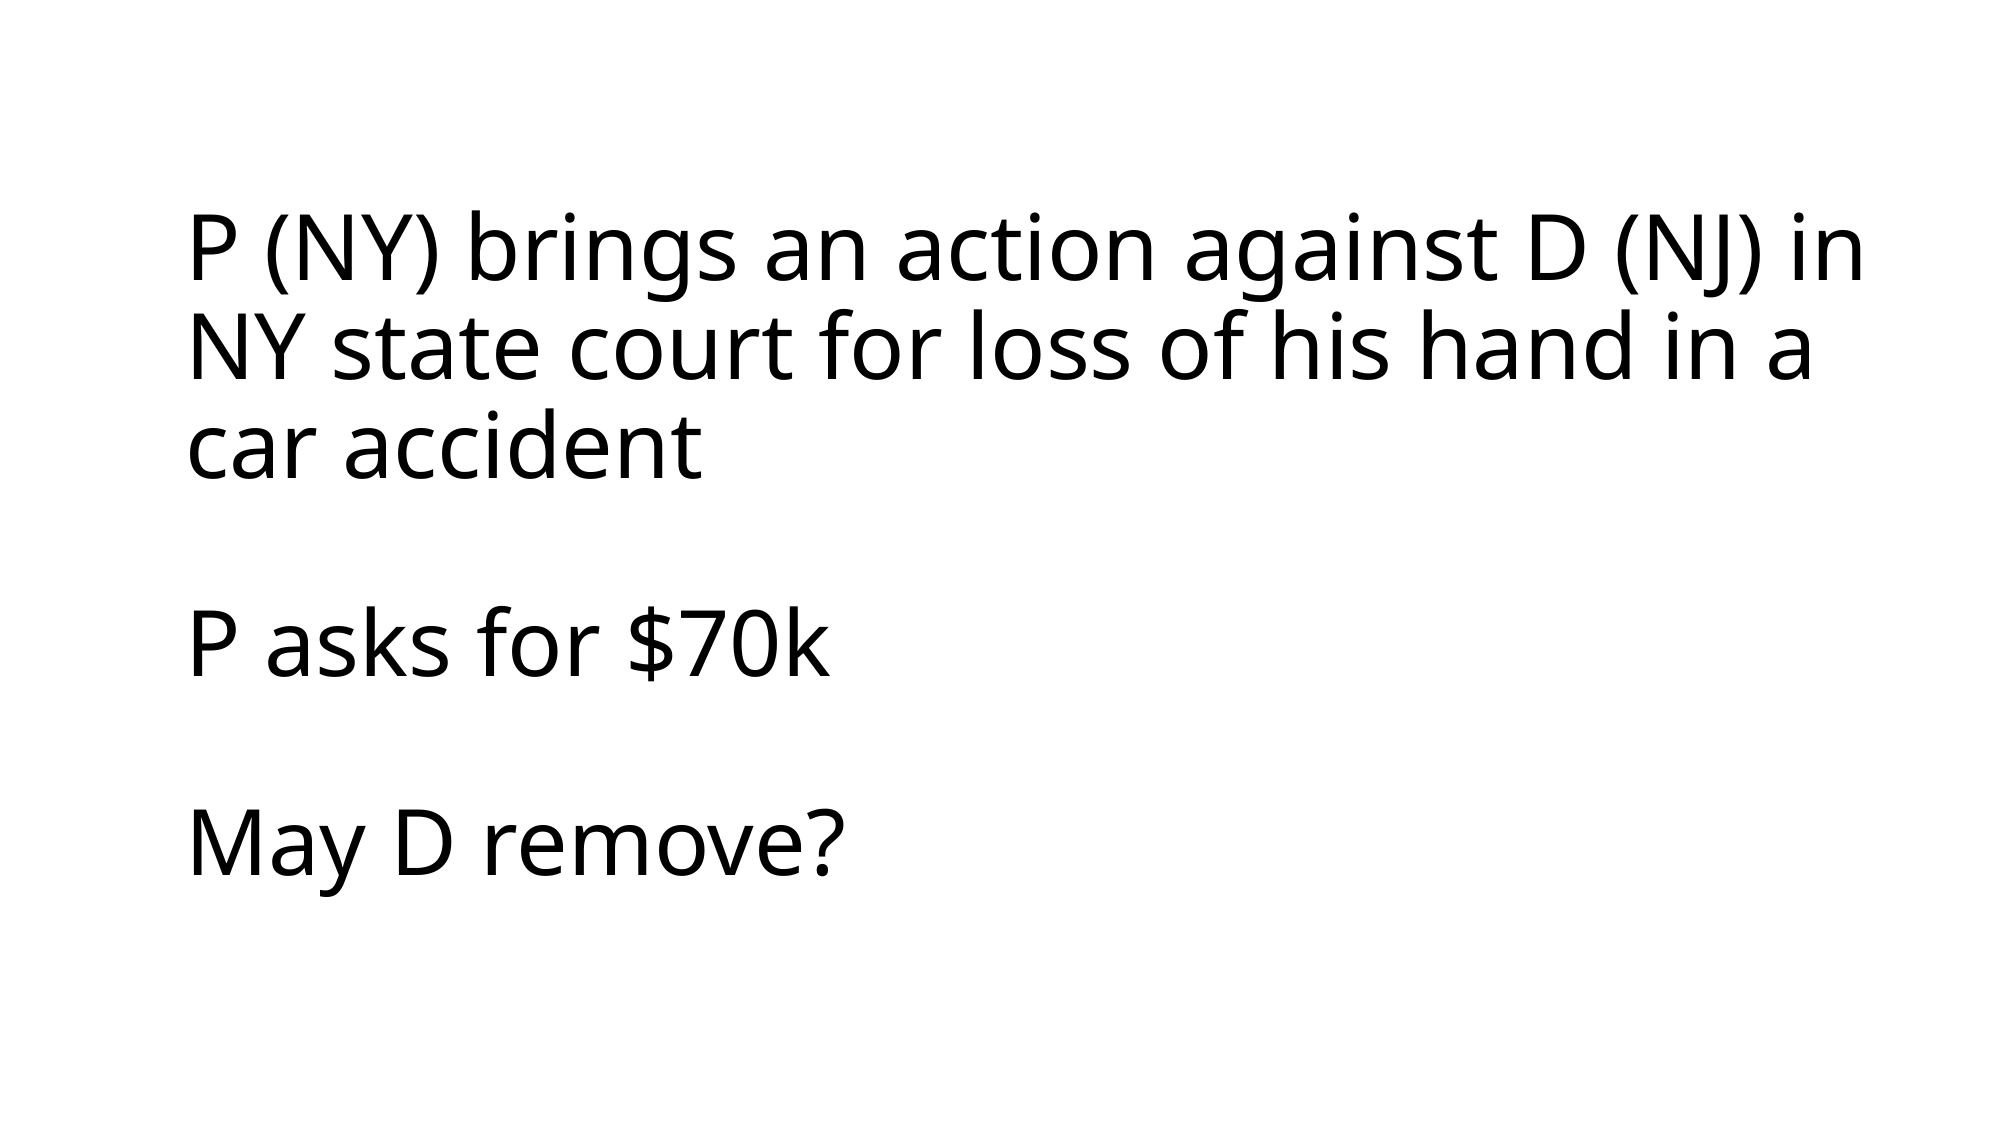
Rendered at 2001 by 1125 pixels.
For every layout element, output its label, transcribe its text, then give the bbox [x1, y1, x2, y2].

title P (NY) brings an action against D (NJ) in NY state court for loss of his hand in a car accident P asks for $70k May D remove? [170, 174, 1914, 1032]
